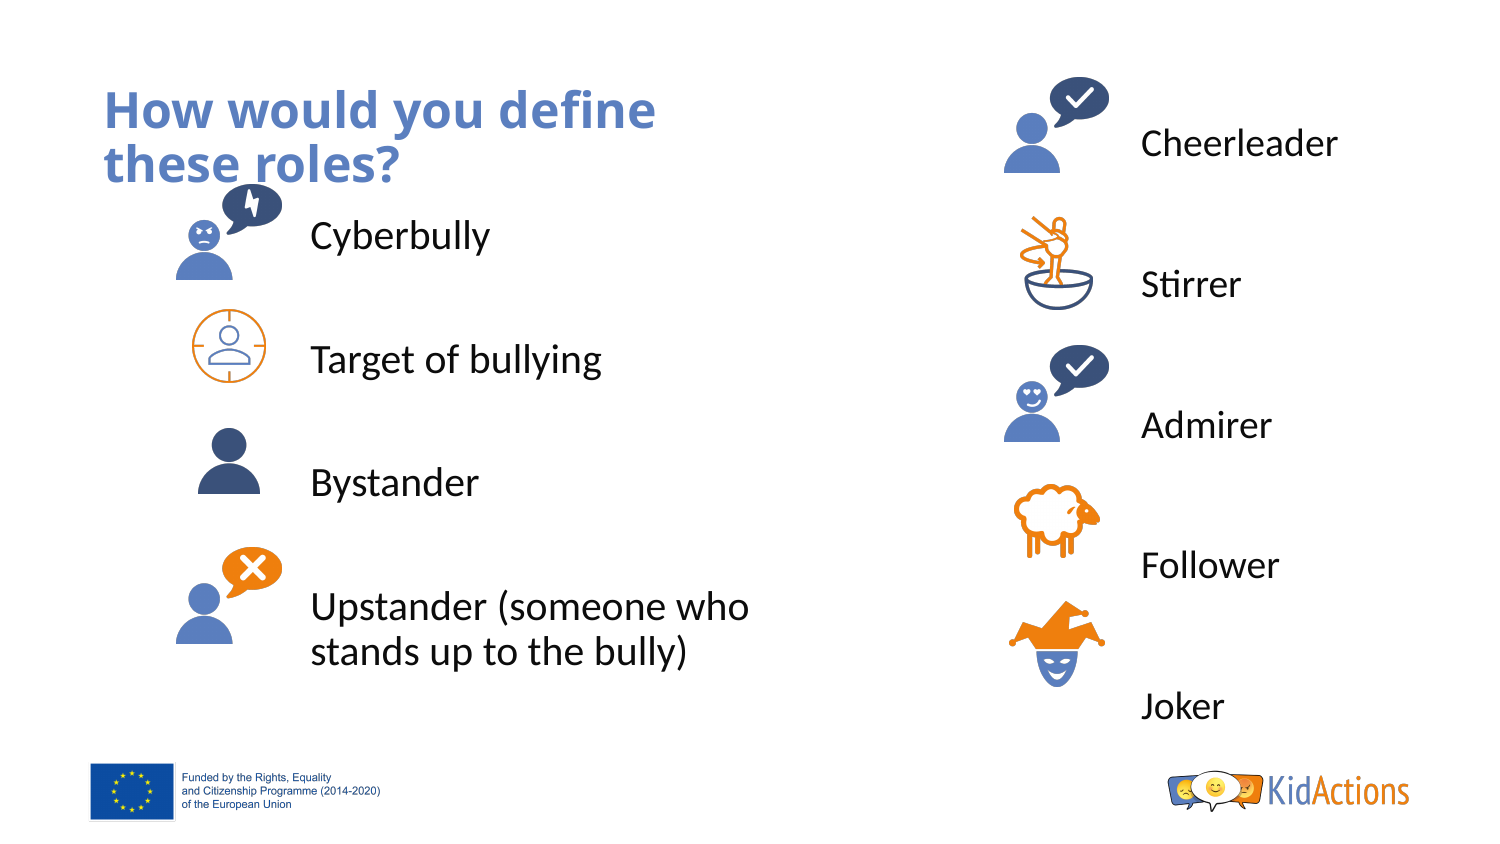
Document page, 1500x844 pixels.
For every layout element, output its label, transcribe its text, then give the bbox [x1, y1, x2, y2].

picture [1020, 216, 1094, 310]
text_box How would you define these roles? [91, 55, 778, 224]
picture [1162, 767, 1414, 816]
picture [176, 184, 282, 281]
picture [1004, 345, 1110, 442]
picture [176, 547, 282, 644]
picture [192, 308, 266, 383]
picture [86, 758, 391, 825]
picture [1009, 600, 1105, 688]
picture [1013, 484, 1100, 558]
picture [198, 427, 260, 494]
picture [1004, 77, 1110, 174]
list Cheerleader Stirrer Admirer Follower Joker [1130, 104, 1376, 740]
list Cyberbully Target of bullying Bystander Upstander (someone who stands up to the bully) [299, 208, 795, 738]
